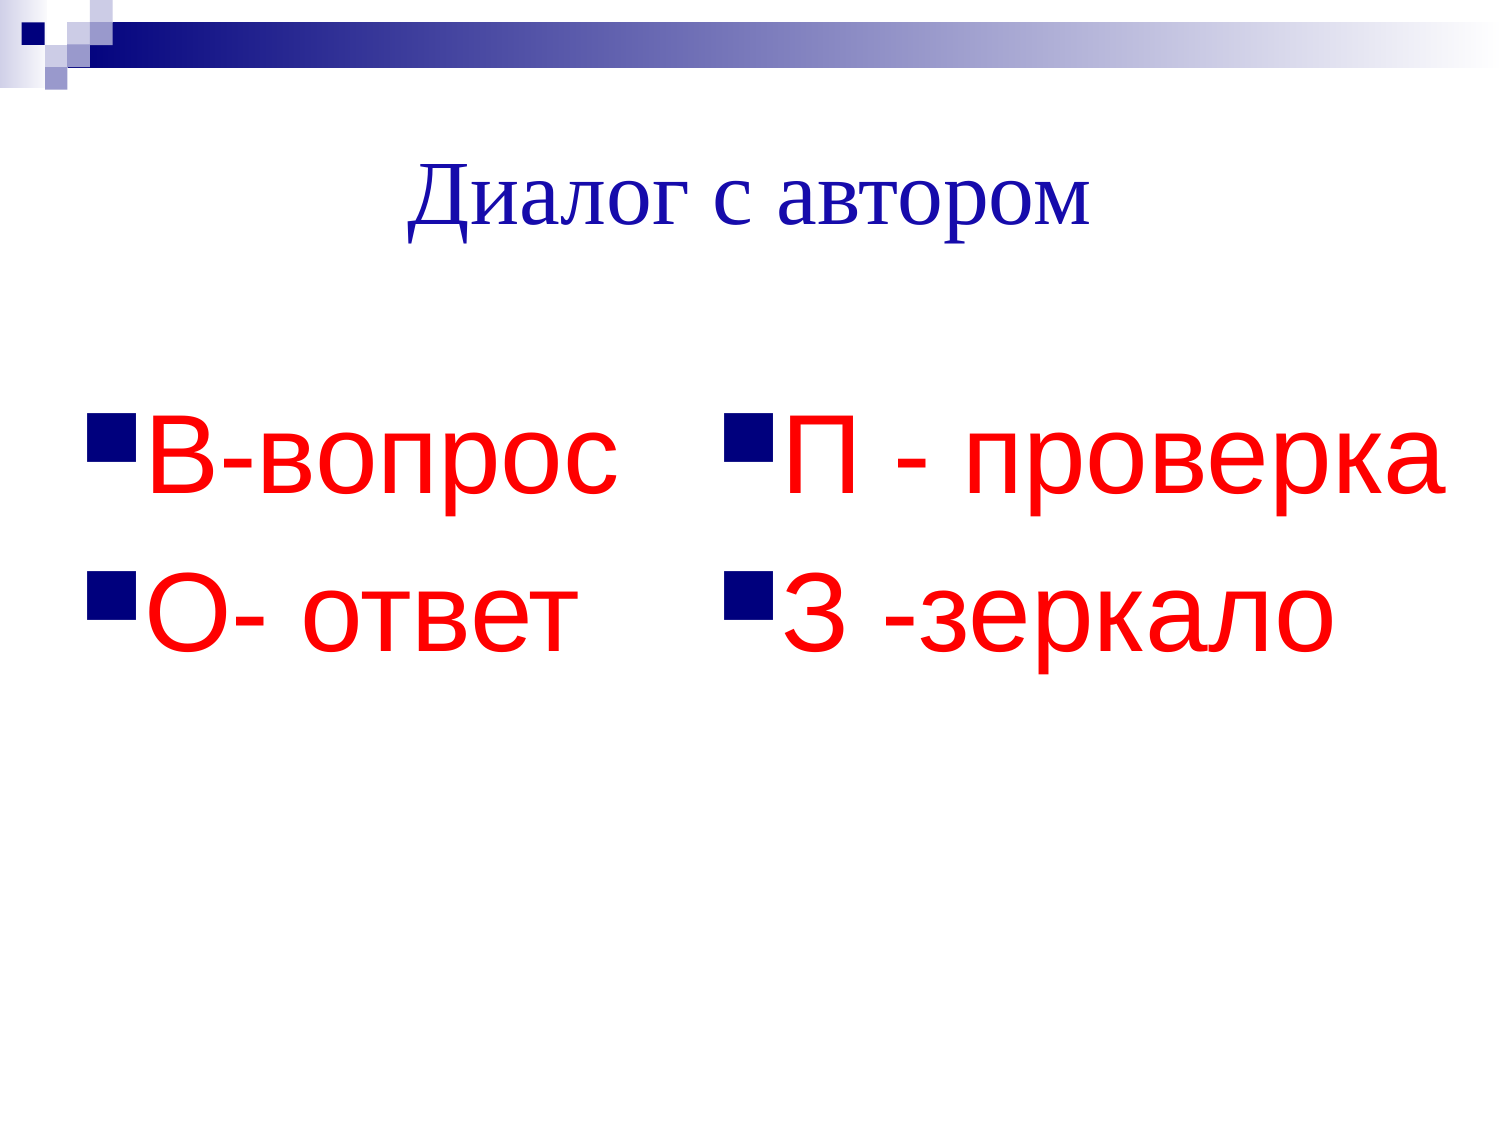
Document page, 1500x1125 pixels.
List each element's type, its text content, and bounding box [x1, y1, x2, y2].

title Диалог с автором [75, 75, 1425, 300]
list П - проверка З -зеркало [702, 373, 1471, 1011]
list В-вопрос О- ответ [64, 373, 702, 1011]
